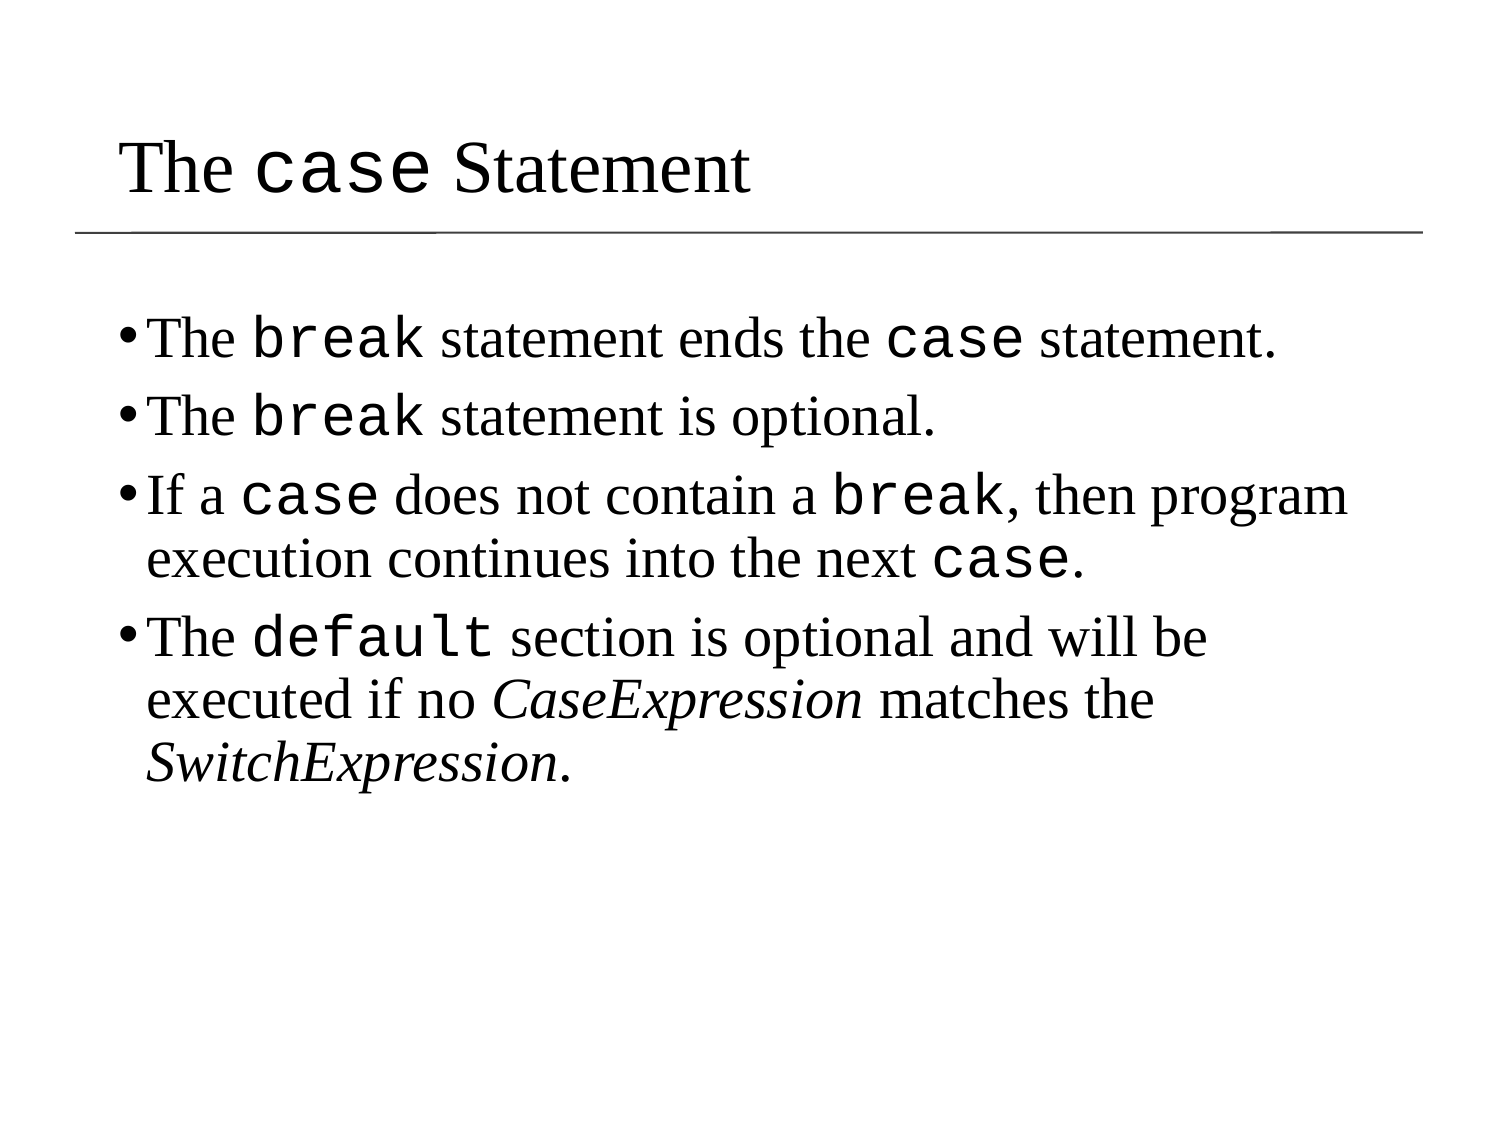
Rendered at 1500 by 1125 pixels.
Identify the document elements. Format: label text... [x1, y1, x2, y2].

list The break statement ends the case statement. The break statement is optional. If a case does not contain a break, then program execution continues into the next case. The default section is optional and will be executed if no CaseExpression matches the SwitchExpression. [103, 299, 1397, 1014]
title The case Statement [103, 59, 1397, 278]
